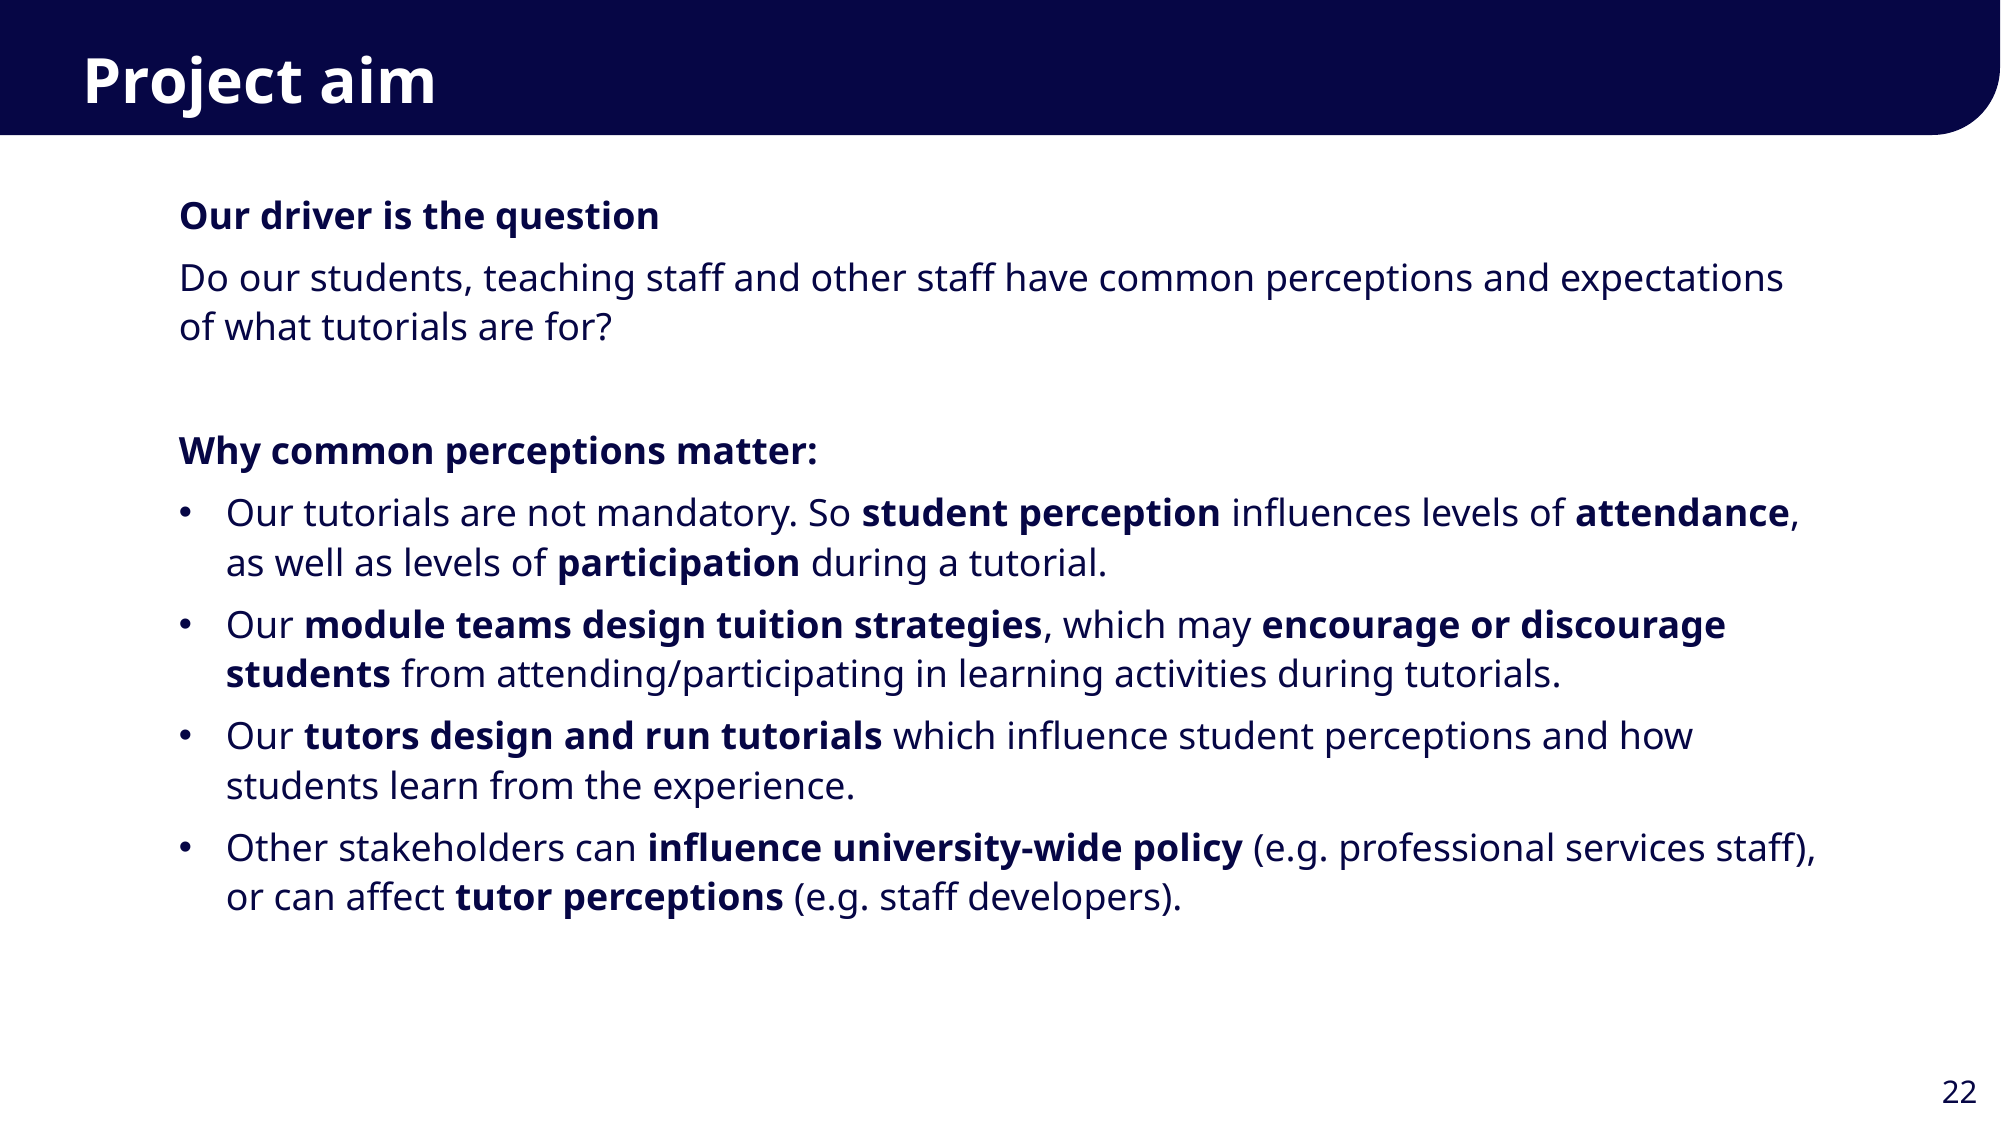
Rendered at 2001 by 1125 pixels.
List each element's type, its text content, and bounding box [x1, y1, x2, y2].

list Project aim [67, 26, 1835, 109]
list Our driver is the question Do our students, teaching staff and other staff have common perceptions and expectations of what tutorials are for? Why common perceptions matter: Our tutorials are not mandatory. So student perception influences levels of attendance, as well as levels of participation during a tutorial. Our module teams design tuition strategies, which may encourage or discourage students from attending/participating in learning activities during tutorials. Our tutors design and run tutorials which influence student perceptions and how students learn from the experience. Other stakeholders can influence university-wide policy (e.g. professional services staff), or can affect tutor perceptions (e.g. staff developers). [164, 179, 1835, 1053]
